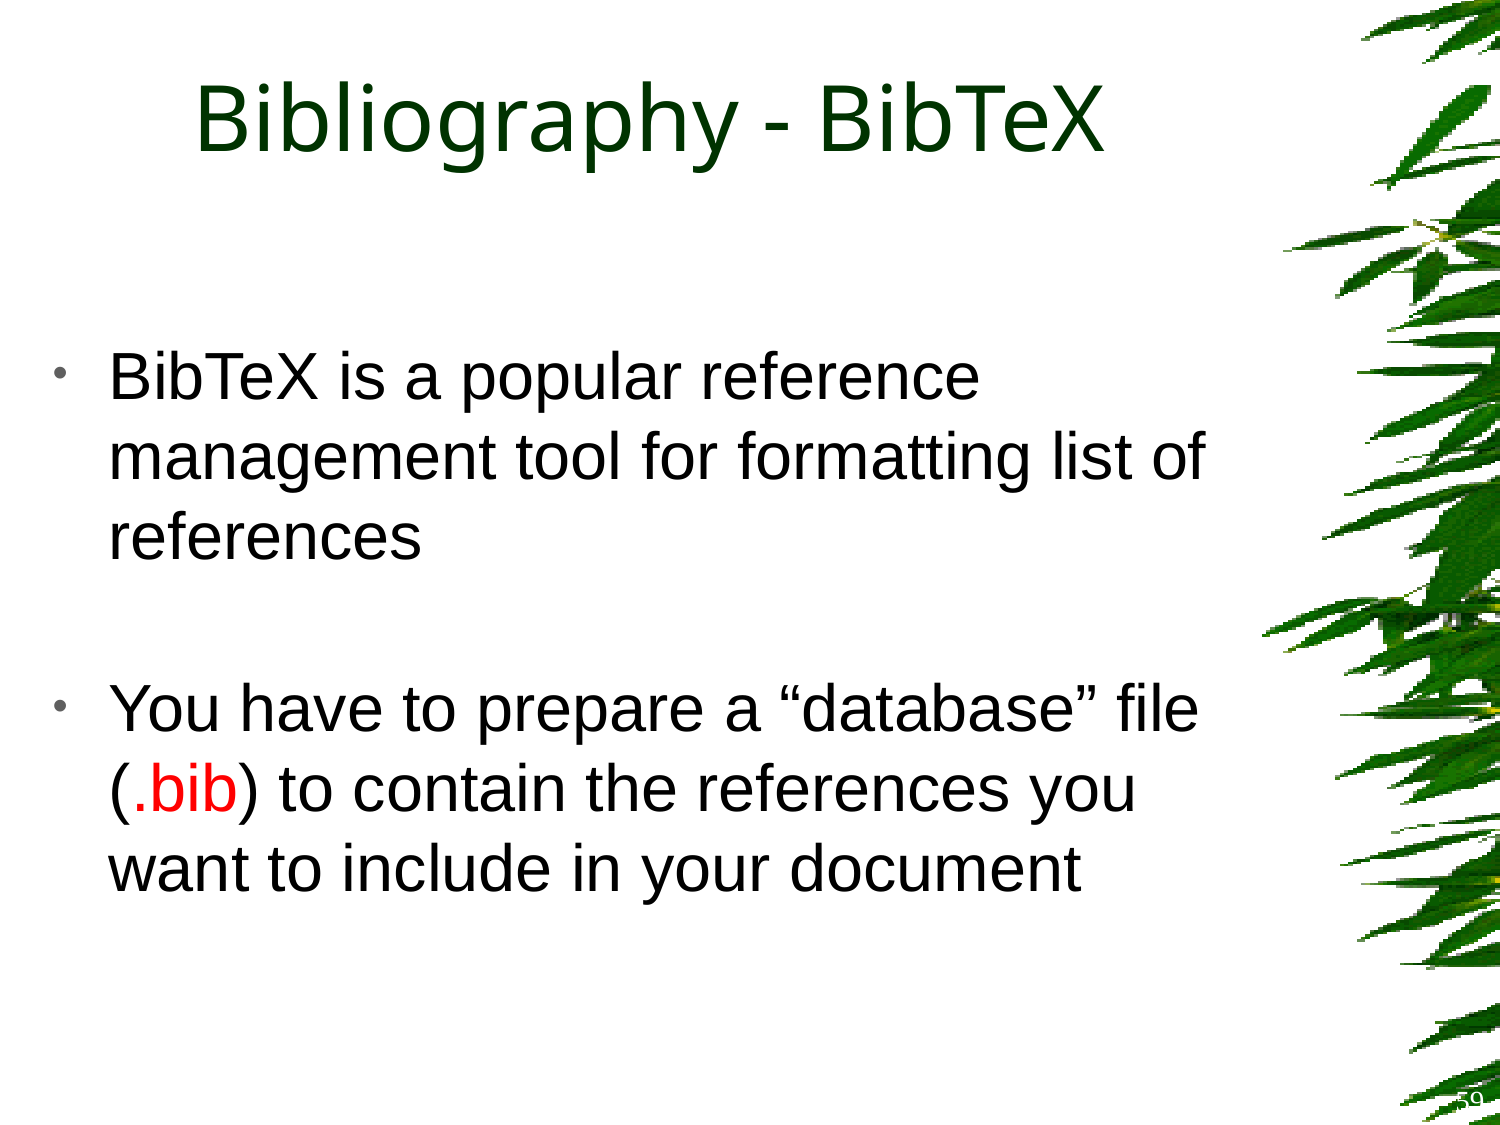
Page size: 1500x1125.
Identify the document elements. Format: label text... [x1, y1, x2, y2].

picture [1206, 0, 1500, 1125]
slide_number 59 [1250, 1050, 1500, 1125]
title Bibliography - BibTeX [37, 52, 1263, 179]
list BibTeX is a popular reference management tool for formatting list of references You have to prepare a “database” file (.bib) to contain the references you want to include in your document [37, 324, 1275, 1000]
